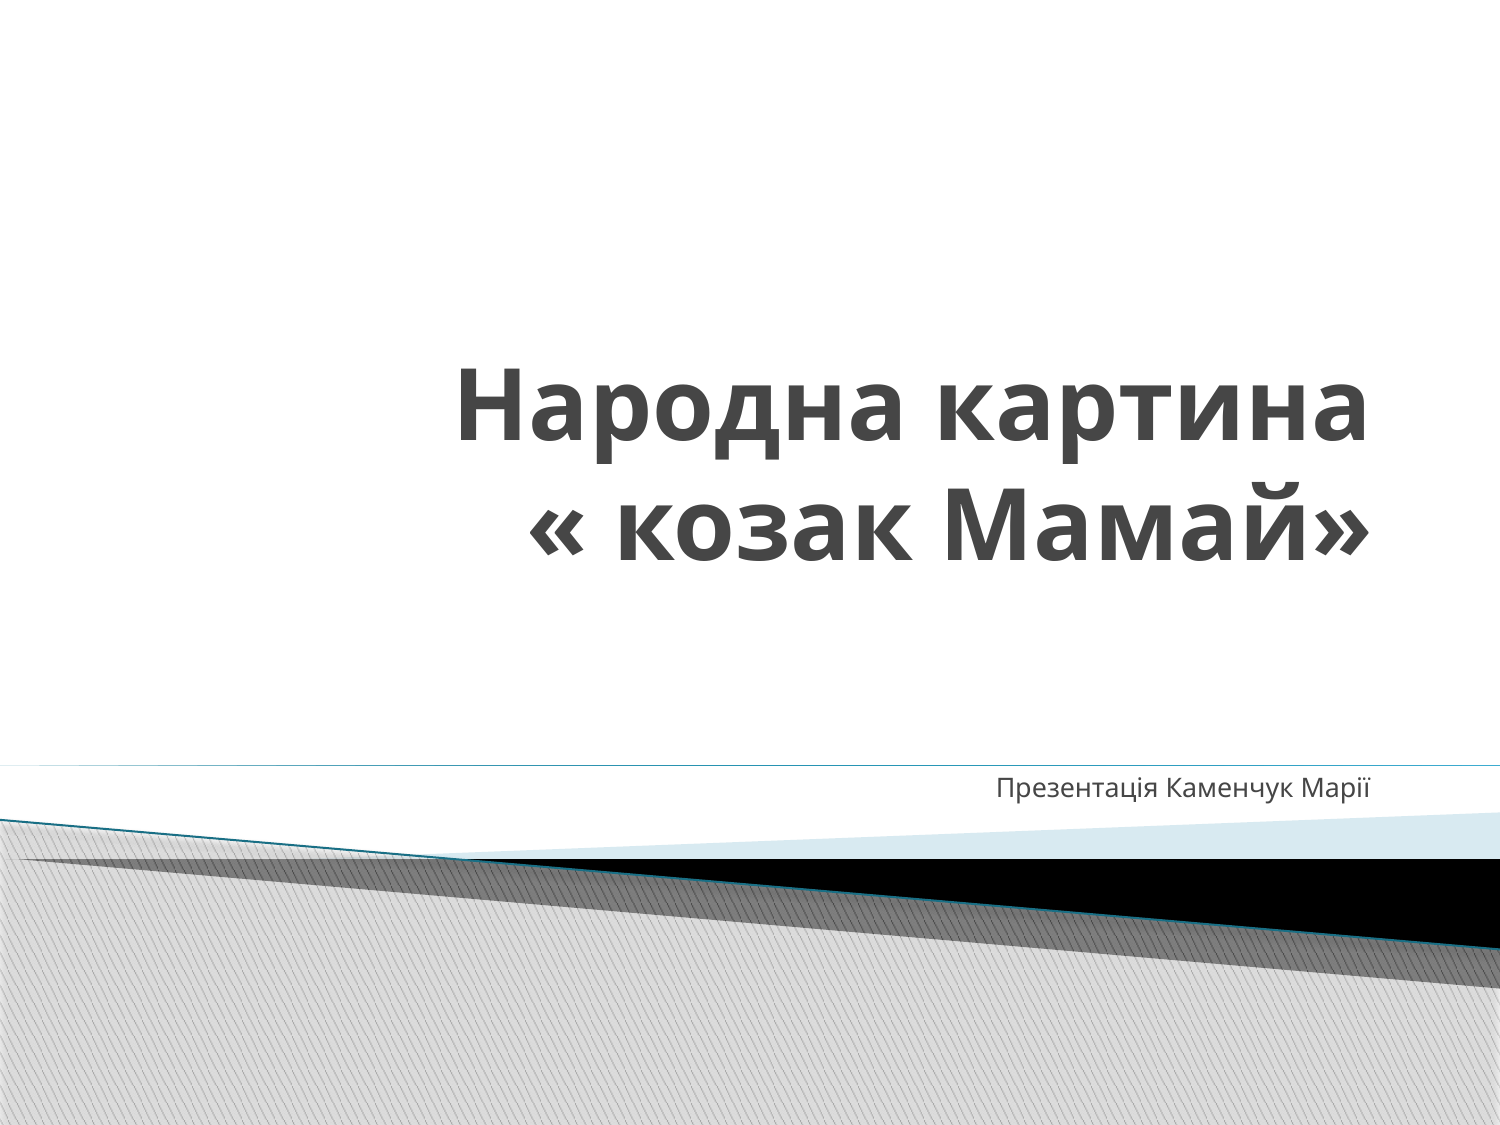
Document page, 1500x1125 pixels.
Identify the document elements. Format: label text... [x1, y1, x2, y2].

subtitle Презентація Каменчук Марії [844, 763, 1388, 811]
title Народна картина « козак Мамай» [112, 287, 1388, 588]
picture [5, 859, 1500, 989]
